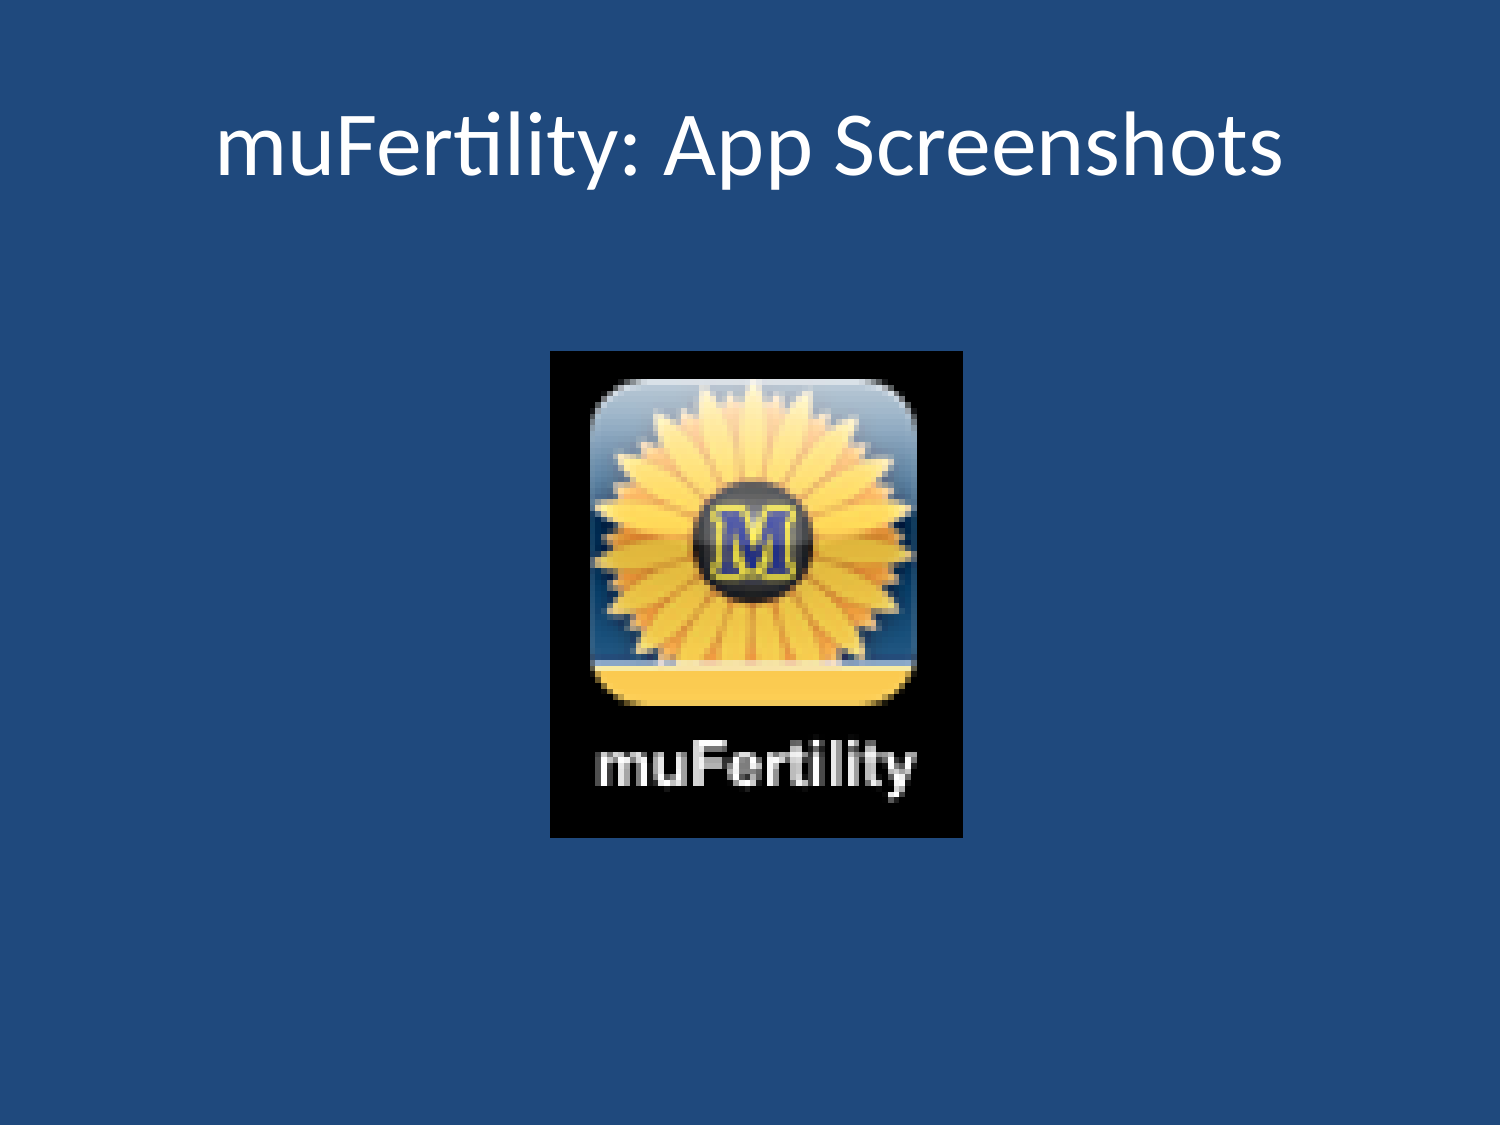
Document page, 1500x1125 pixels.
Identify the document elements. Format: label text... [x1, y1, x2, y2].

picture [550, 351, 963, 838]
title muFertility: App Screenshots [75, 45, 1425, 233]
